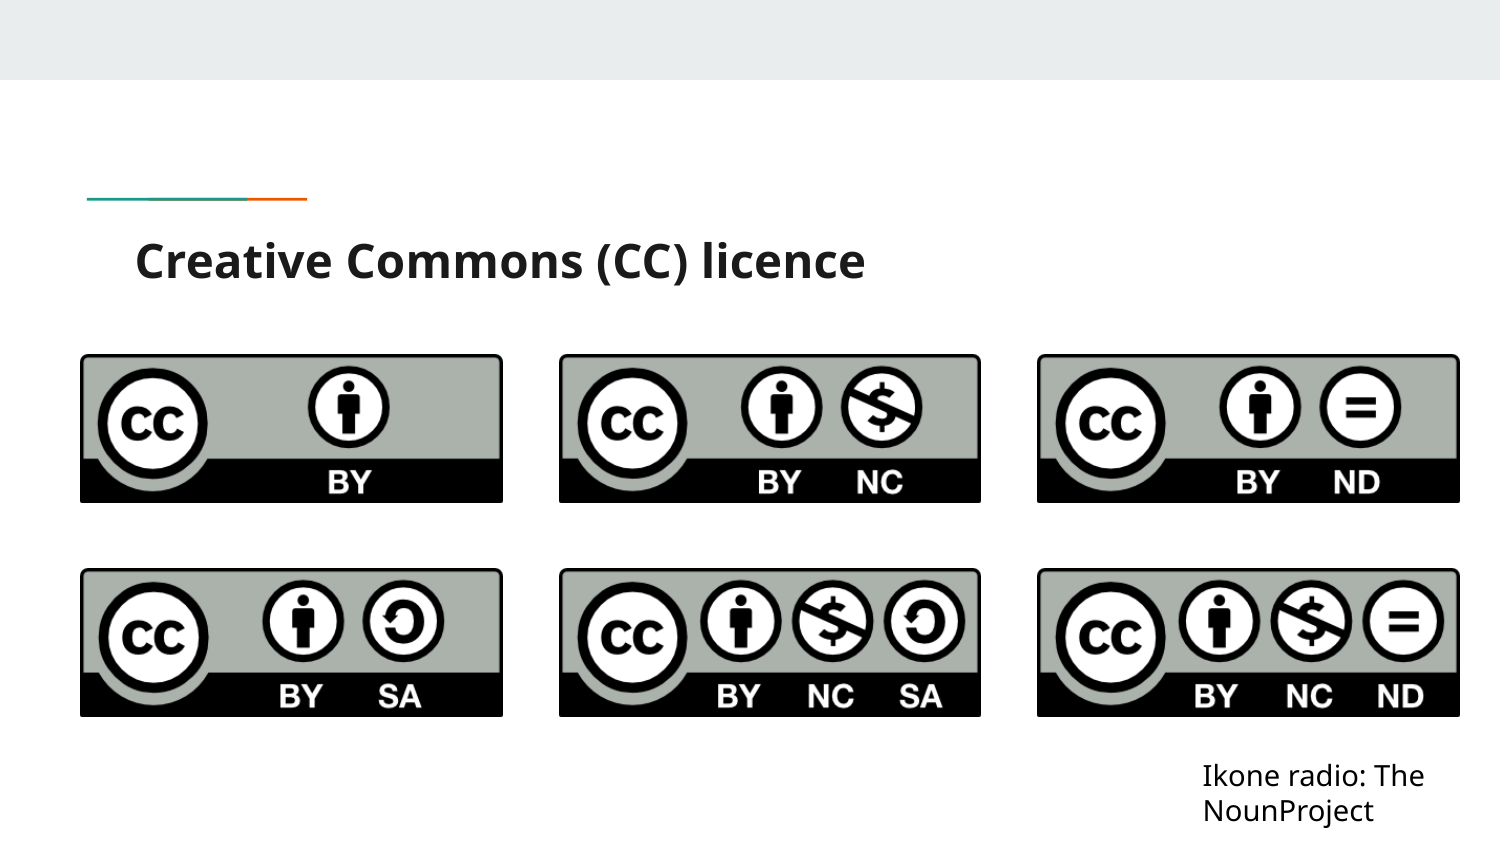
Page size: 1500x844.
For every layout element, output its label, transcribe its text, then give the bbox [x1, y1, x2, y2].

picture [80, 568, 503, 717]
picture [558, 568, 981, 717]
title Creative Commons (CC) licence [119, 216, 1381, 305]
picture [558, 354, 981, 503]
picture [80, 354, 503, 503]
picture [1037, 354, 1460, 503]
text_box Ikone radio: The NounProject [1187, 742, 1471, 843]
picture [1037, 568, 1460, 717]
